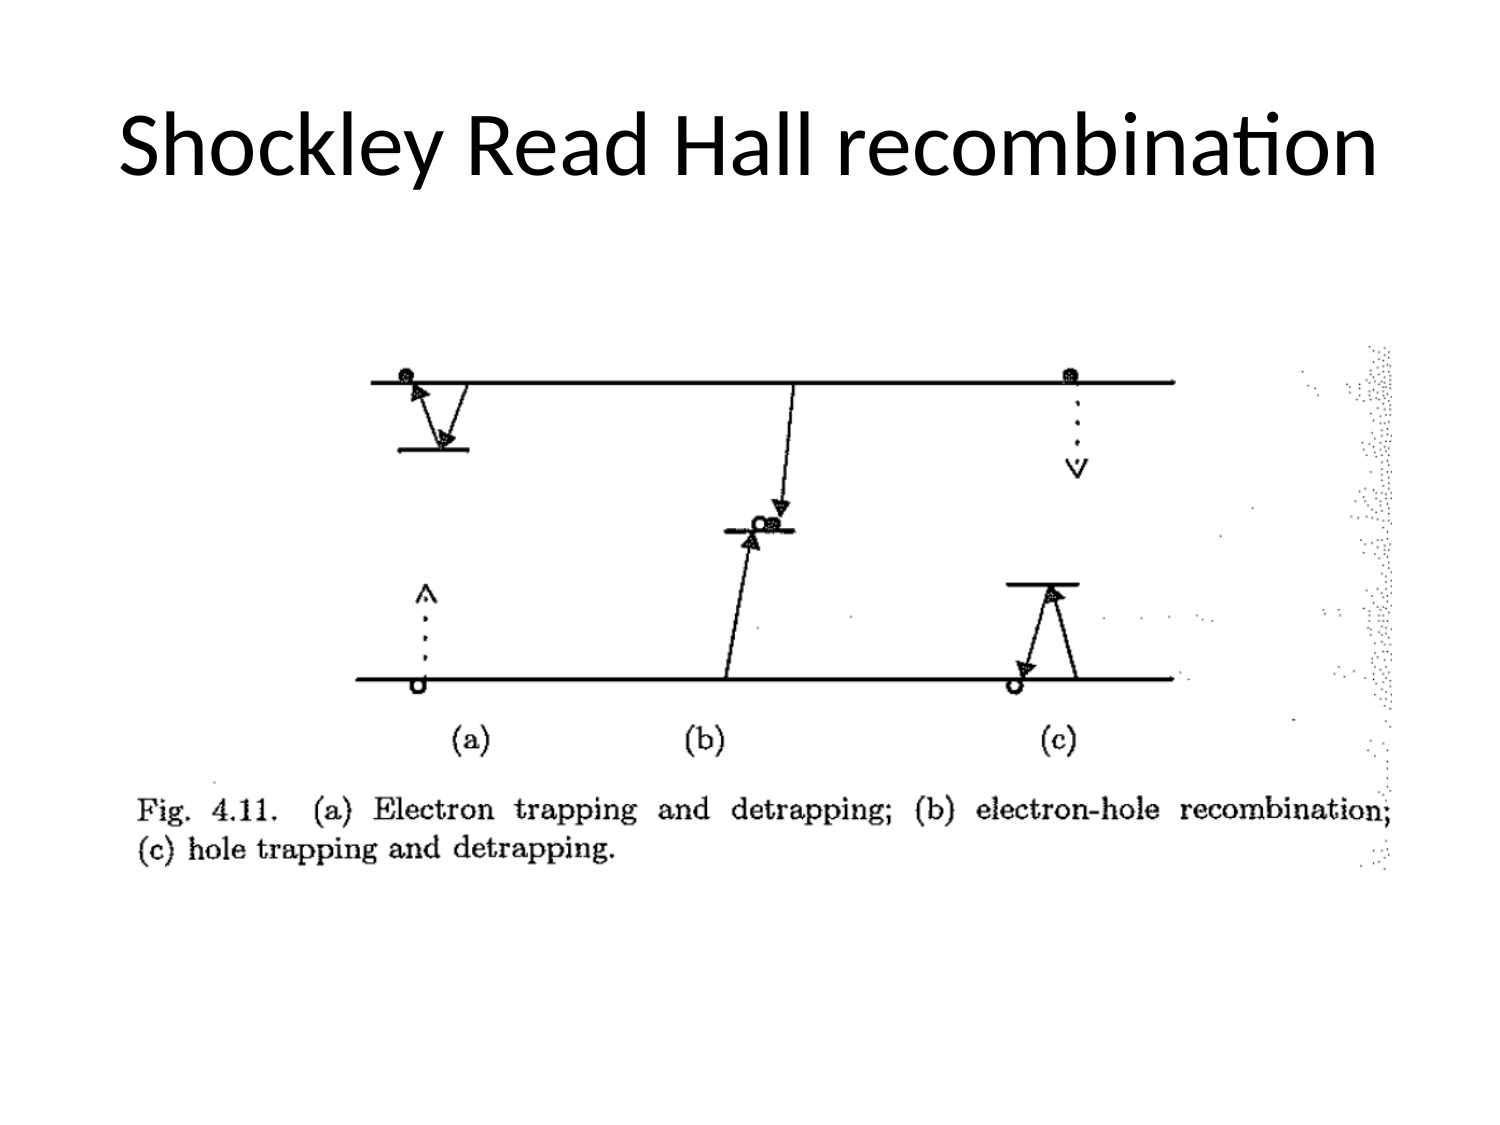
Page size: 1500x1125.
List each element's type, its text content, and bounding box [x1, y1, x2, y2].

picture [115, 346, 1392, 870]
title Shockley Read Hall recombination [75, 45, 1425, 233]
